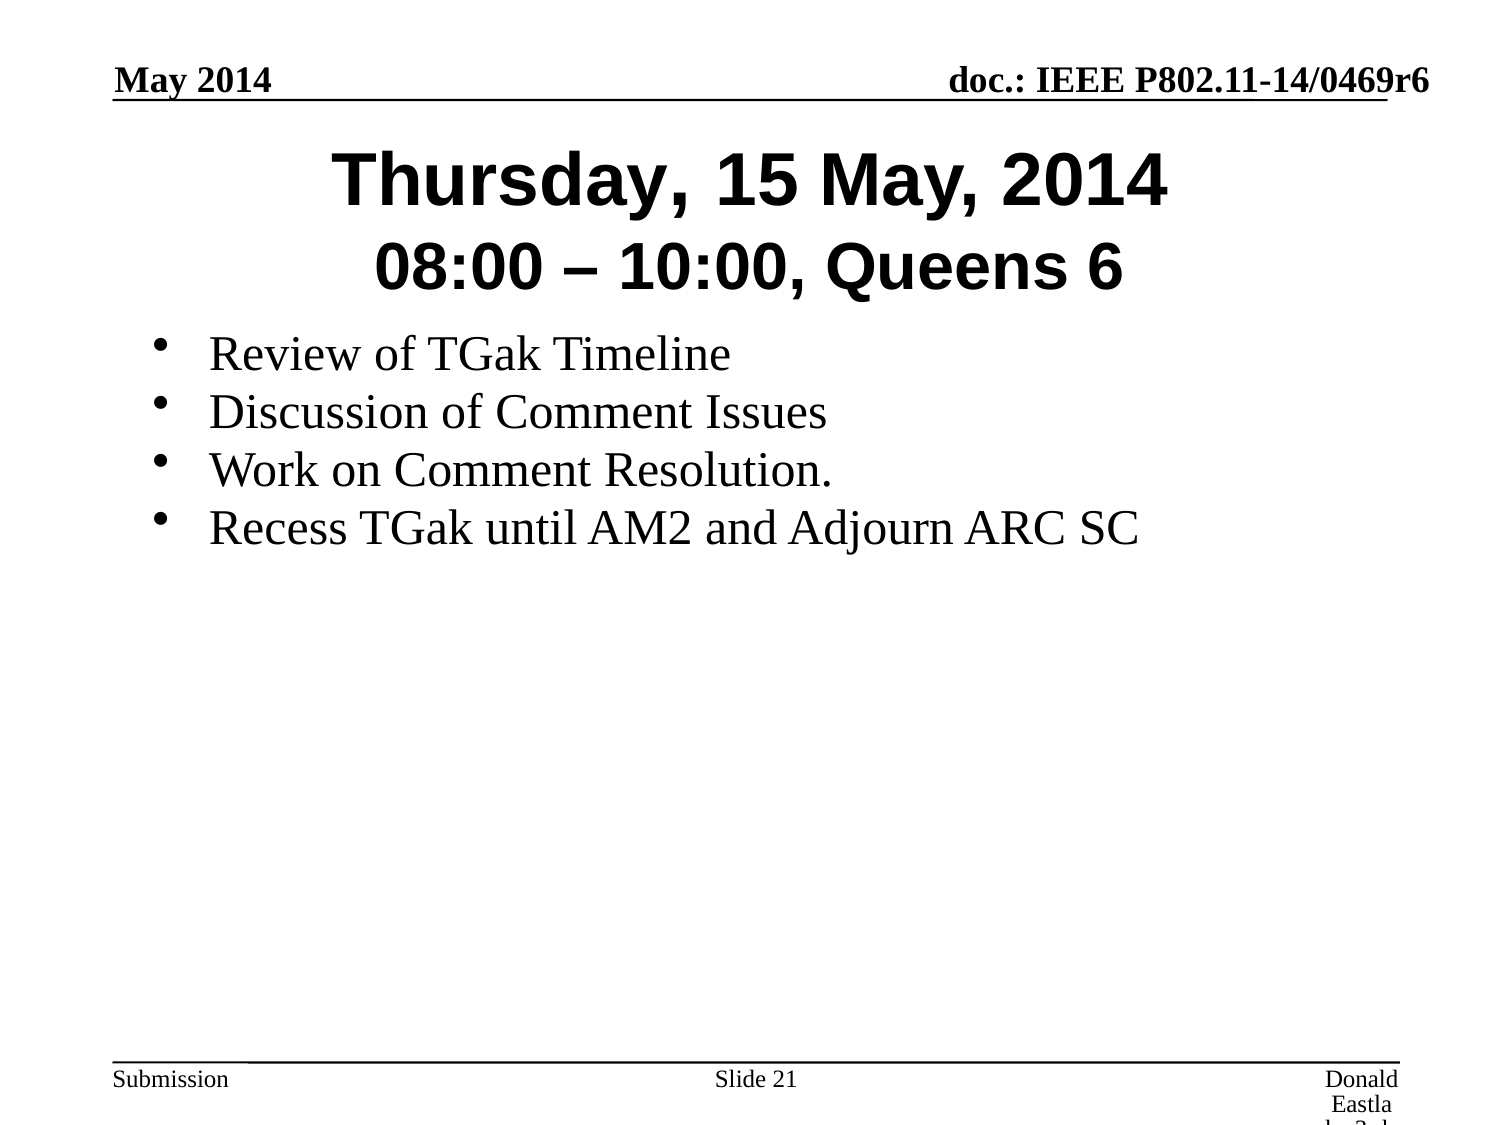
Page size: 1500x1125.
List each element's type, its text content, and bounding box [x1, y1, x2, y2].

title Thursday, 15 May, 2014 08:00 – 10:00, Queens 6 [112, 112, 1388, 313]
list Review of TGak Timeline Discussion of Comment Issues Work on Comment Resolution. Recess TGak until AM2 and Adjourn ARC SC [137, 324, 1388, 1063]
footer Donald Eastlake 3rd, Huawei Technologies [1325, 1062, 1402, 1093]
slide_number Slide 21 [712, 1063, 800, 1093]
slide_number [114, 54, 290, 100]
